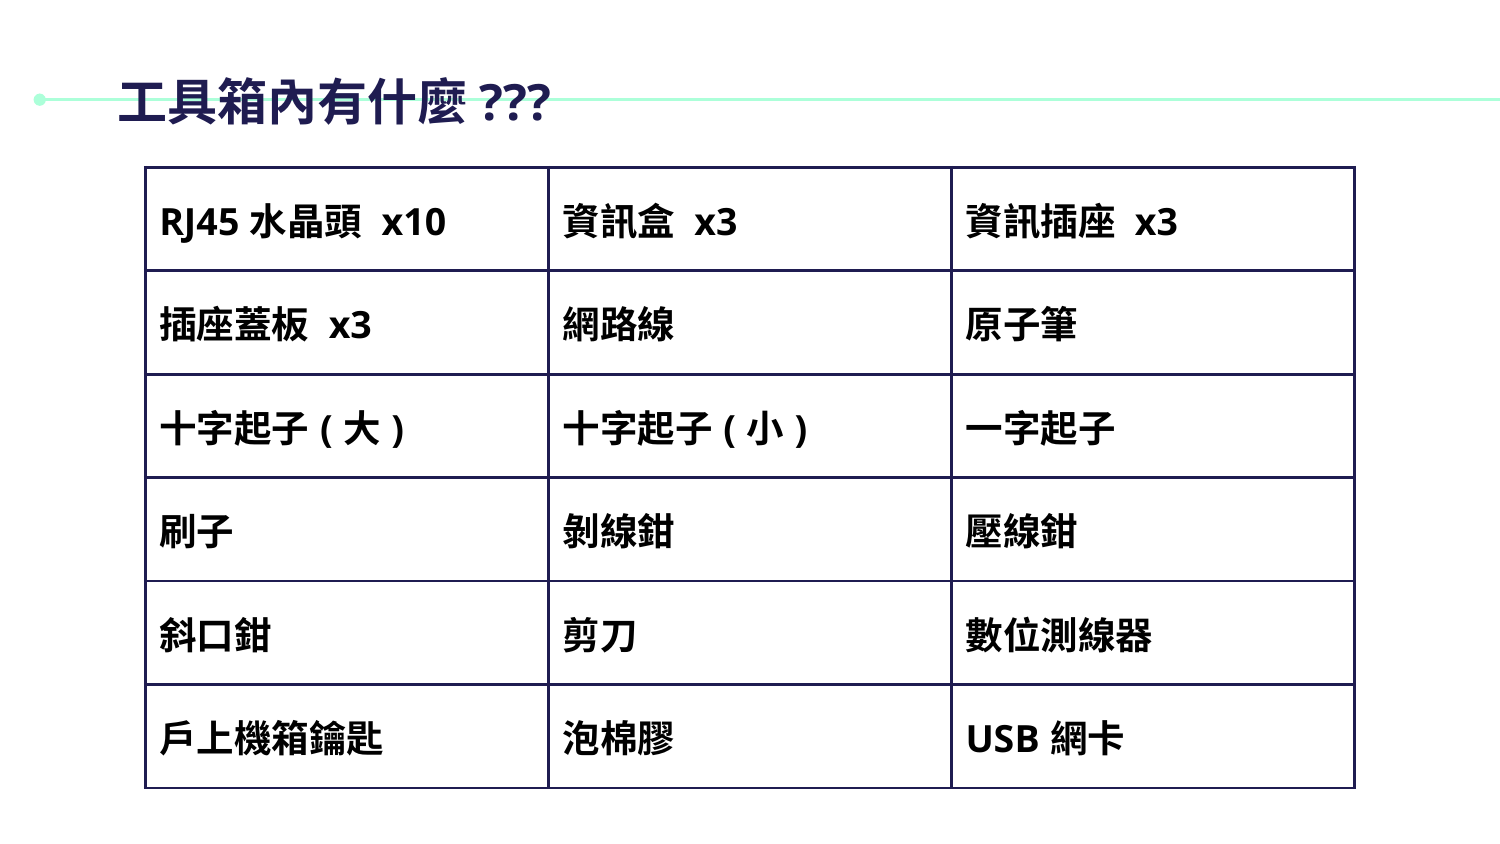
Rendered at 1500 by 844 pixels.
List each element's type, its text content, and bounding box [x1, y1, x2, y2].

table_cell 壓線鉗 [953, 479, 1353, 580]
table_cell 泡棉膠 [550, 686, 950, 787]
table_cell USB網卡 [953, 686, 1353, 787]
title 工具箱內有什麼??? [102, 55, 1101, 144]
table_cell 一字起子 [953, 376, 1353, 476]
table_cell 原子筆 [953, 272, 1353, 373]
table_cell 十字起子(大) [147, 376, 547, 476]
table_cell 戶上機箱鑰匙 [147, 686, 547, 787]
table_cell 剝線鉗 [550, 479, 950, 580]
table_cell 網路線 [550, 272, 950, 373]
table_cell 刷子 [147, 479, 547, 580]
table_cell 斜口鉗 [147, 582, 547, 683]
table_cell 剪刀 [550, 582, 950, 683]
table_header 資訊盒 x3 [550, 169, 950, 269]
table_header RJ45水晶頭 x10 [147, 169, 547, 269]
table_cell 十字起子(小) [550, 376, 950, 476]
table_cell 插座蓋板 x3 [147, 272, 547, 373]
table_cell 數位測線器 [953, 582, 1353, 683]
table_header 資訊插座 x3 [953, 169, 1353, 269]
